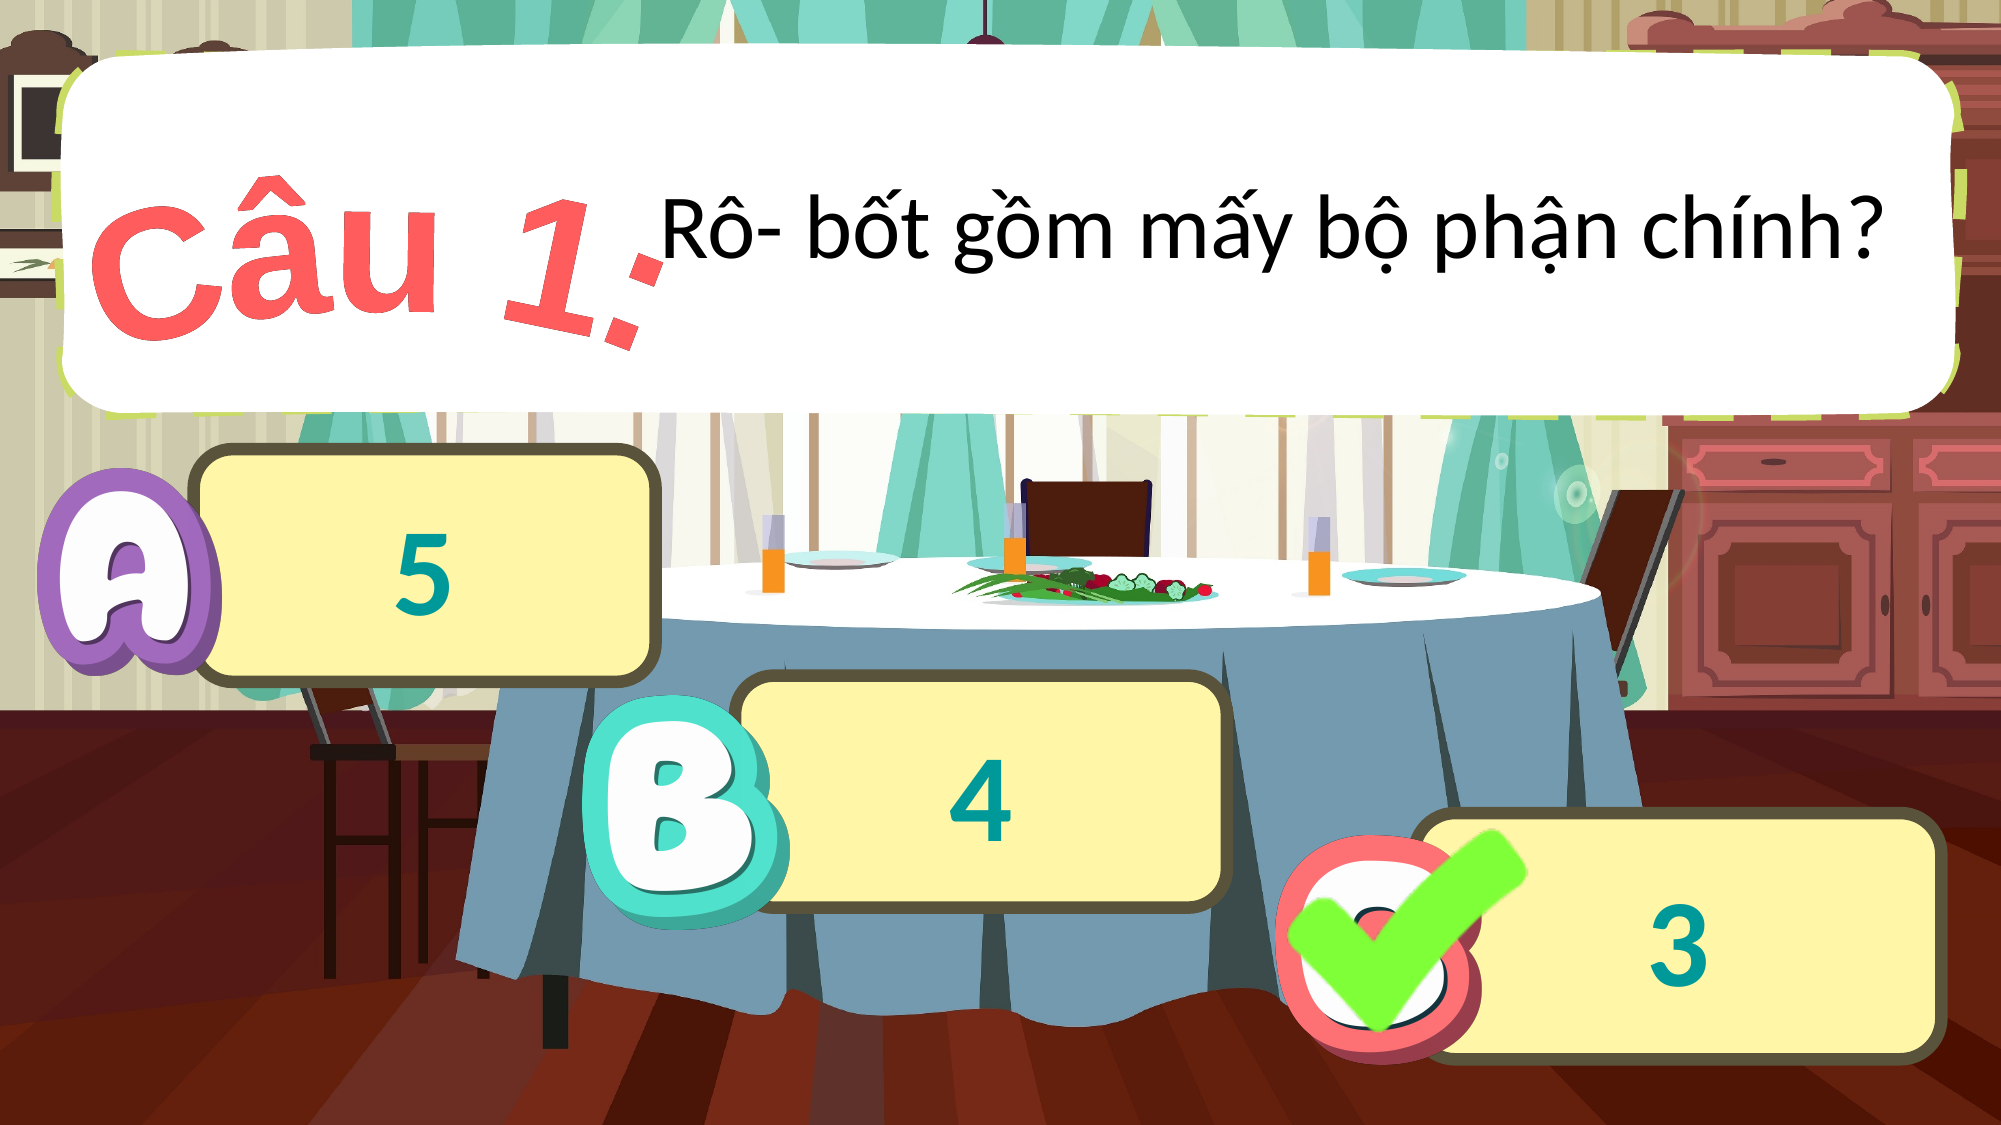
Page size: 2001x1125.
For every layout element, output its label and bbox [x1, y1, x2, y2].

text_box [582, 675, 1227, 930]
text_box [1275, 812, 1942, 1065]
text_box [37, 449, 656, 682]
picture [0, 0, 2001, 1125]
text_box [22, 56, 1955, 468]
